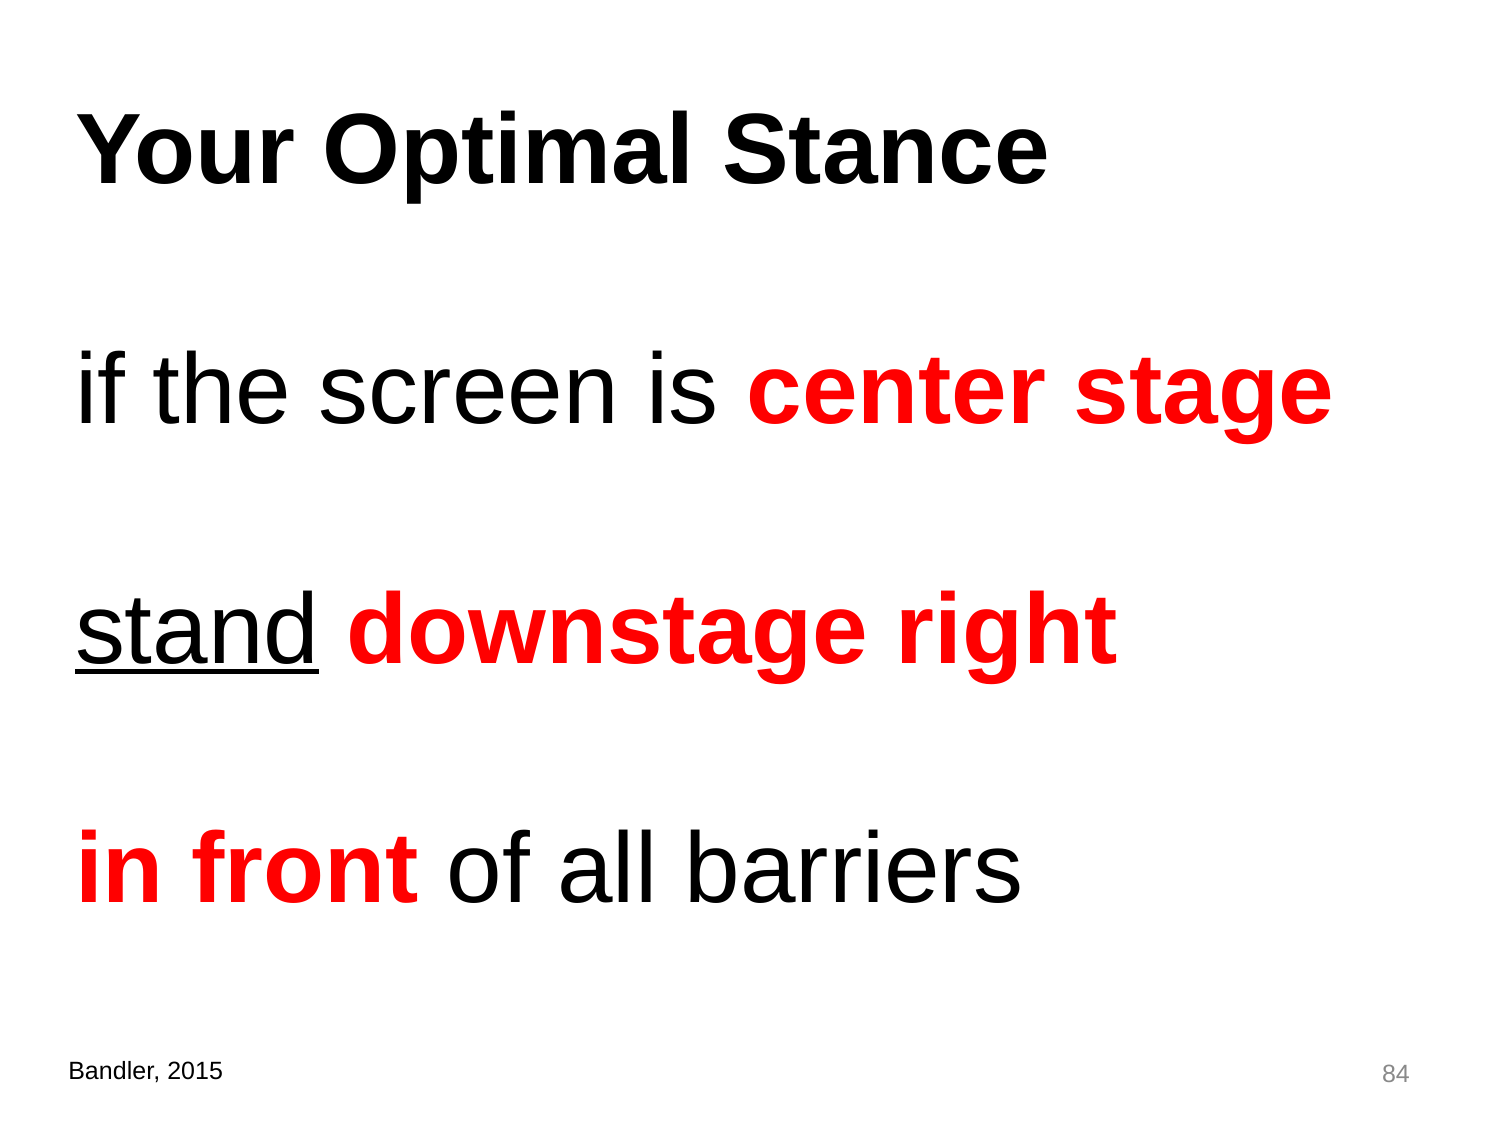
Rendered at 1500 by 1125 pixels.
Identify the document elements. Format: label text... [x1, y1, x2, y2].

text_box Your Optimal Stance if the screen is center stage stand downstage right in front of all barriers [74, 83, 1400, 923]
slide_number 84 [1074, 1042, 1425, 1103]
text_box Bandler, 2015 [53, 1046, 409, 1092]
